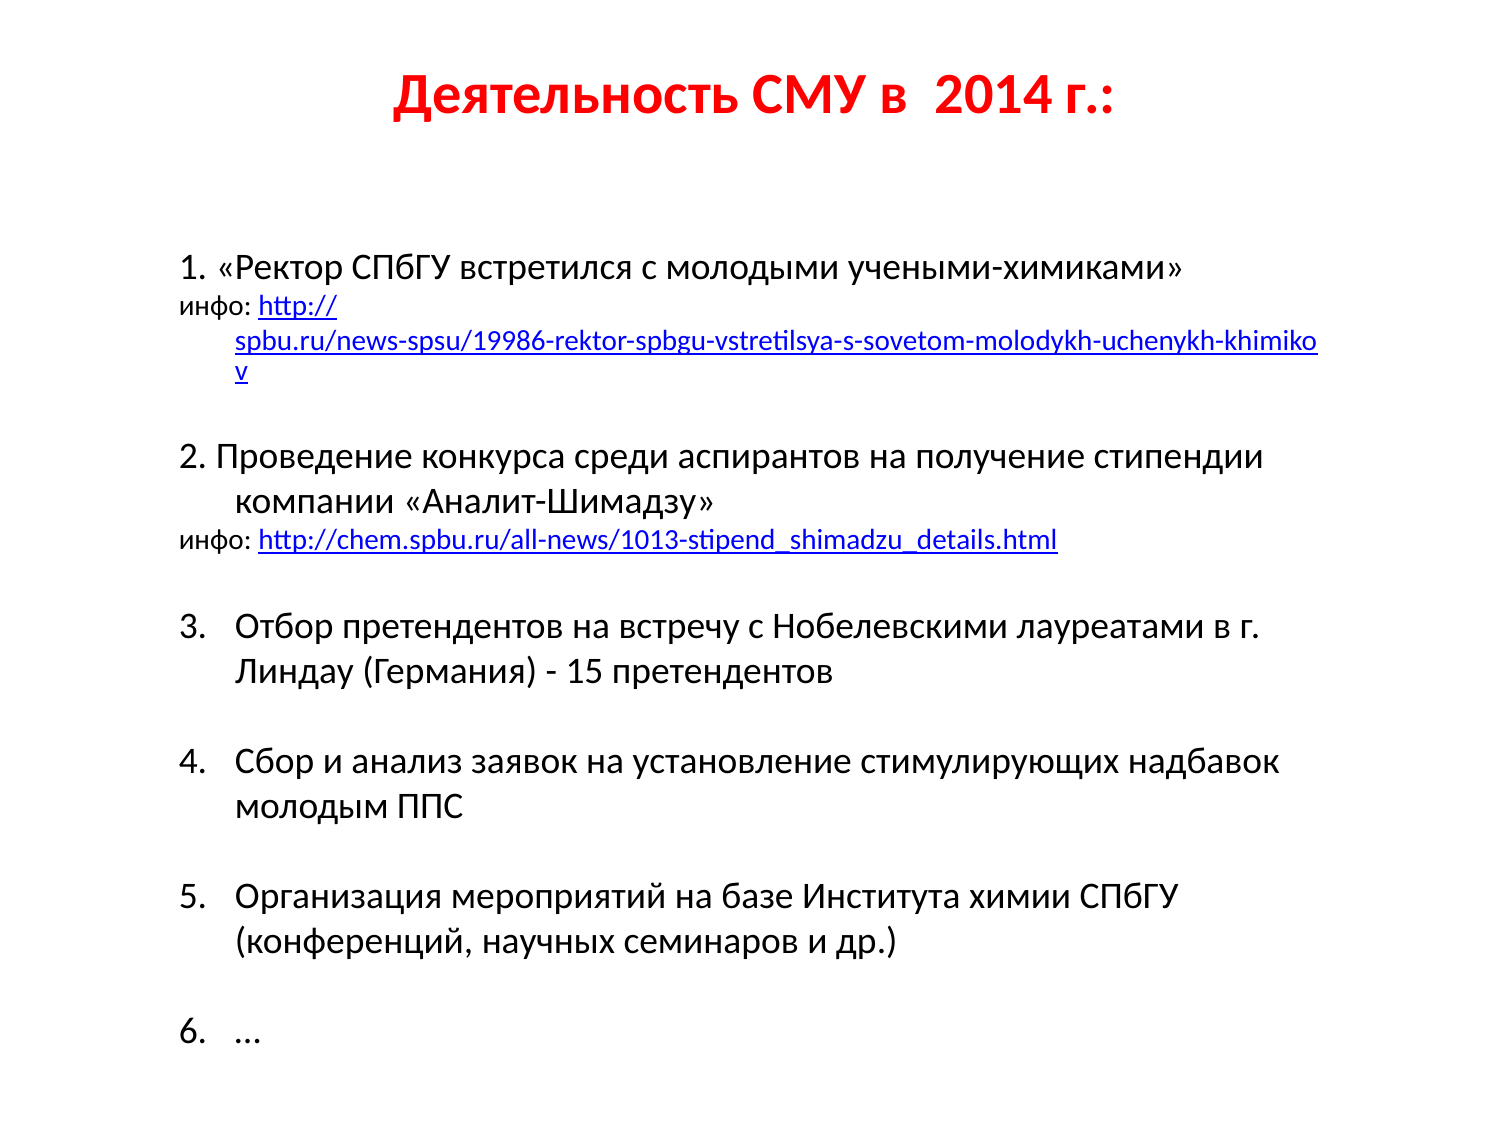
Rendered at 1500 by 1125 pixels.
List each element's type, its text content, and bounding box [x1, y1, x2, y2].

text_box 1. «Ректор СПбГУ встретился с молодыми учеными-химиками» инфо: http://spbu.ru/news-spsu/19986-rektor-spbgu-vstretilsya-s-sovetom-molodykh-uchenykh-khimikov 2. Проведение конкурса среди аспирантов на получение стипендии компании «Аналит-Шимадзу» инфо: http://chem.spbu.ru/all-news/1013-stipend_shimadzu_details.html Отбор претендентов на встречу с Нобелевскими лауреатами в г. Линдау (Германия) - 15 претендентов Сбор и анализ заявок на установление стимулирующих надбавок молодым ППС Организация мероприятий на базе Института химии СПбГУ (конференций, научных семинаров и др.) … [163, 234, 1336, 1029]
title Деятельность СМУ в 2014 г.: [117, 0, 1393, 192]
